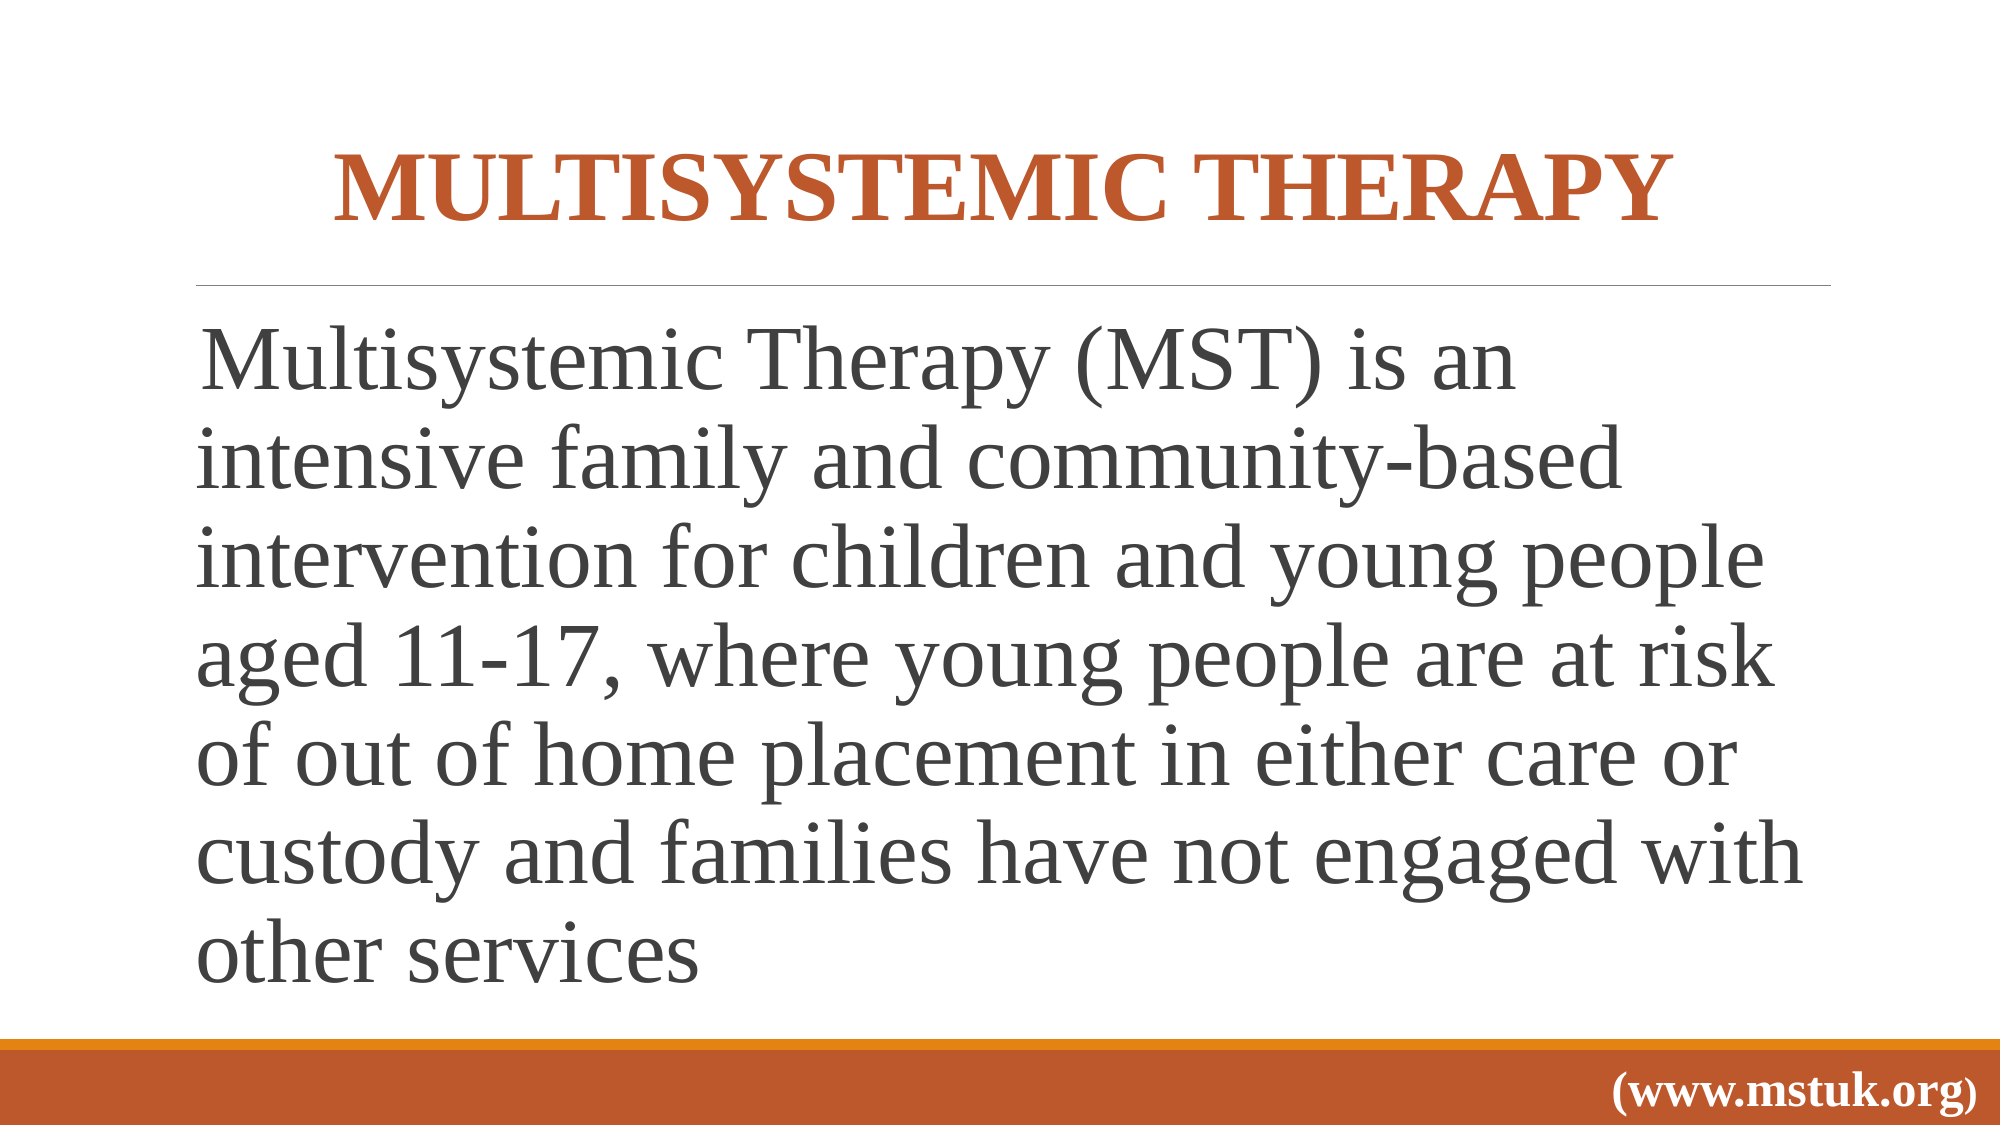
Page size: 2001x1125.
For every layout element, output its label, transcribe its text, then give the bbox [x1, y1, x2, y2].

text_box (www.mstuk.org) [1596, 1049, 2000, 1124]
list Multisystemic Therapy (MST) is an intensive family and community-based intervention for children and young people aged 11-17, where young people are at risk of out of home placement in either care or custody and families have not engaged with other services [180, 302, 1830, 963]
title MULTISYSTEMIC THERAPY [180, 46, 1830, 249]
